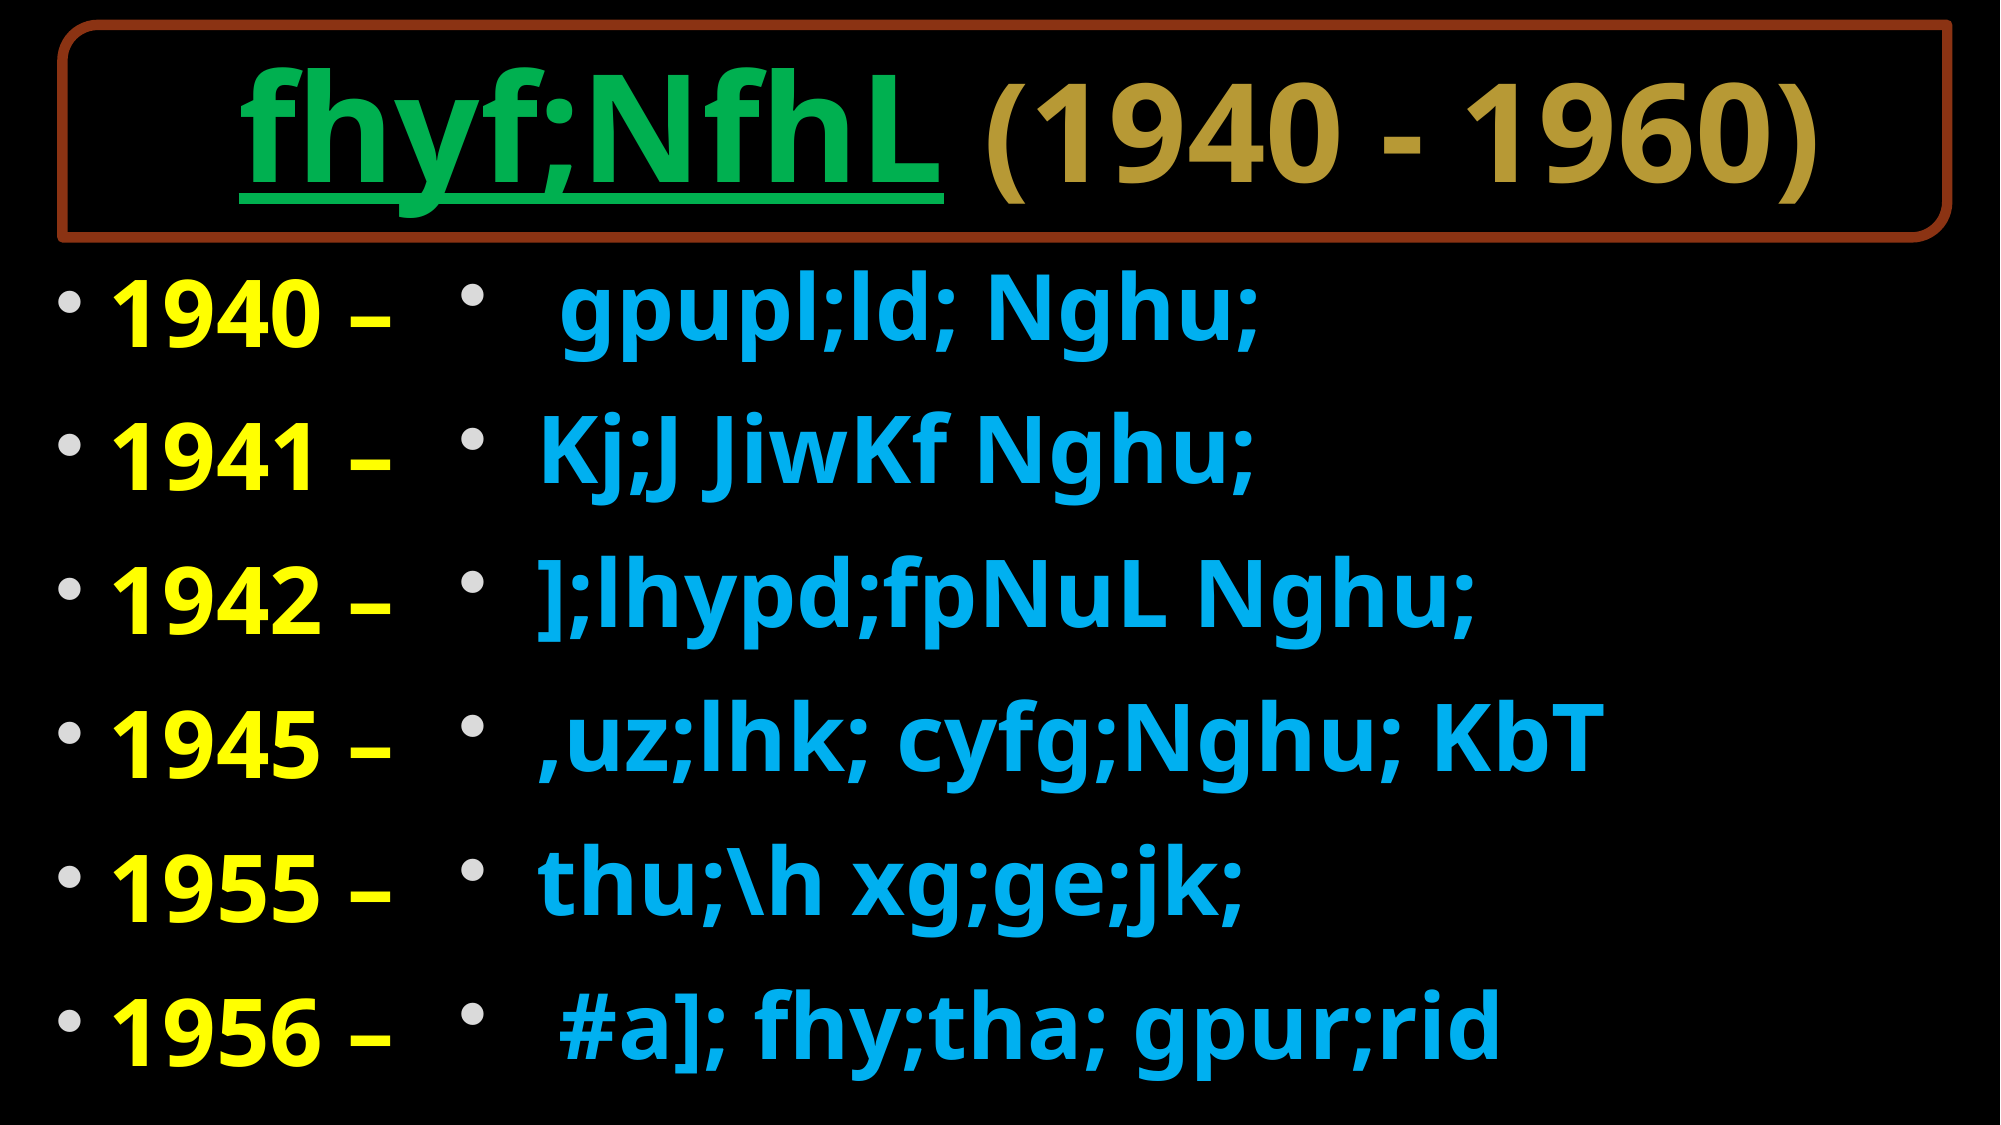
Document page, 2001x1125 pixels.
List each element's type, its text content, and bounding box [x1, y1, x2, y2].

list gpupl;ld; Nghu; Kj;J JiwKf Nghu; ];lhypd;fpNuL Nghu; ,uz;lhk; cyfg;Nghu; KbT thu;\h xg;ge;jk; #a]; fhy;tha; gpur;rid [440, 238, 1994, 1095]
list 1940 – 1941 – 1942 – 1945 – 1955 – 1956 – [37, 245, 429, 1063]
text_box fhyf;NfhL (1940 - 1960) [174, 24, 1886, 220]
text_box [61, 23, 1949, 239]
